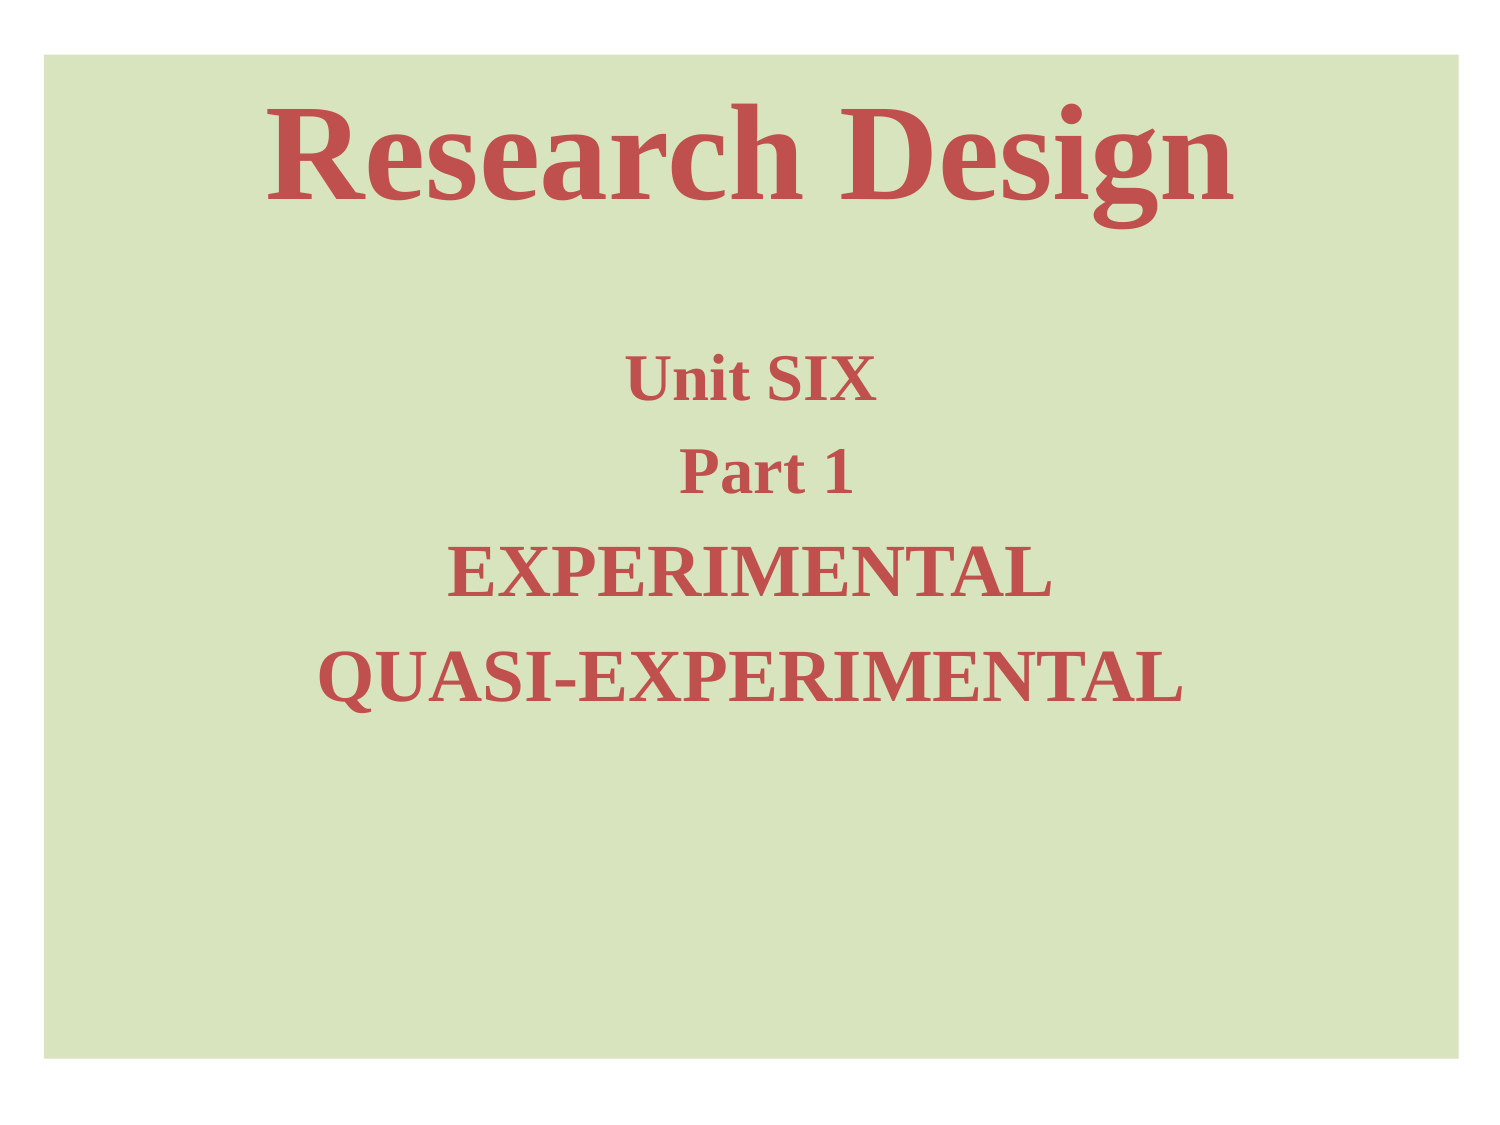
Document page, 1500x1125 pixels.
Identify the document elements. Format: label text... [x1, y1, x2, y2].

list Research Design Unit SIX Part 1 EXPERIMENTAL QUASI-EXPERIMENTAL [43, 54, 1459, 1059]
